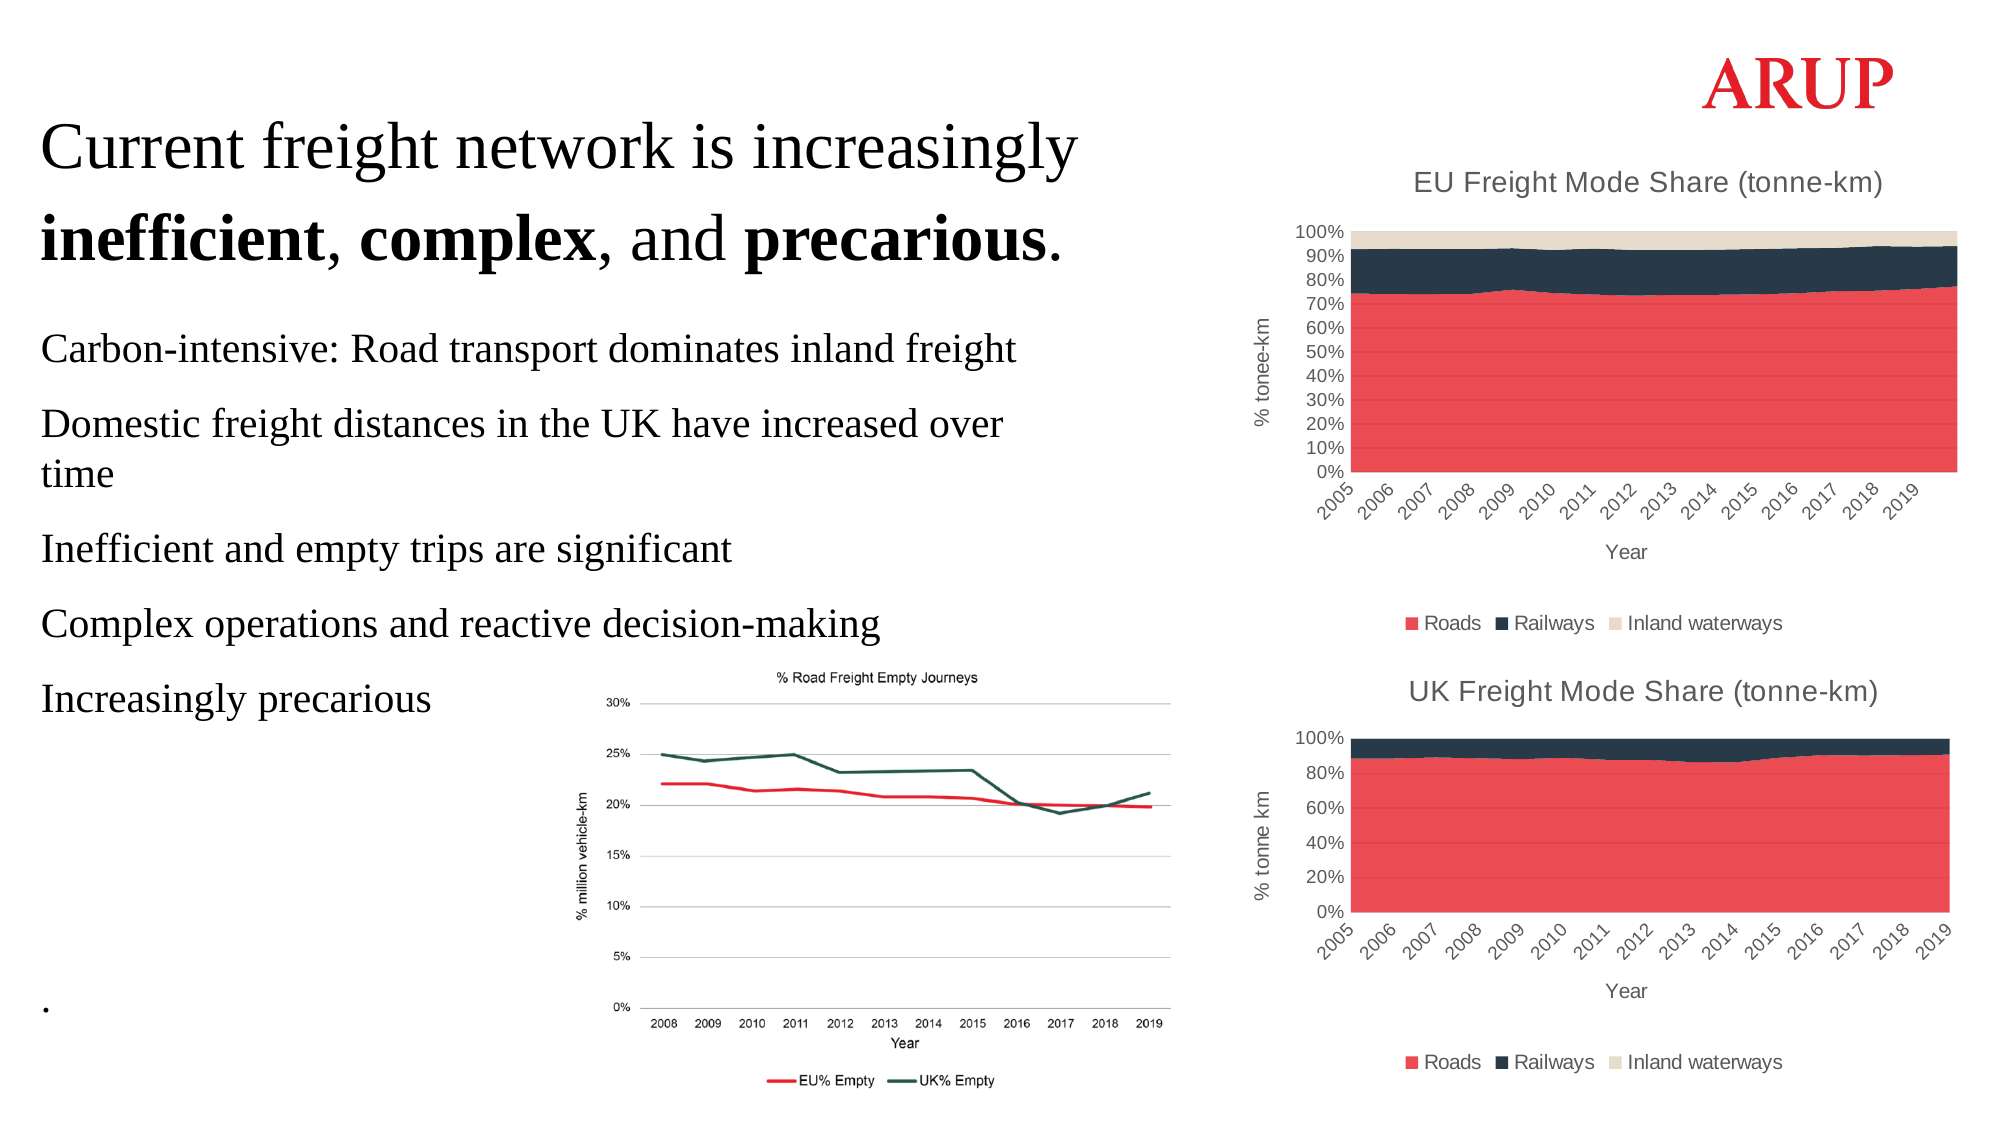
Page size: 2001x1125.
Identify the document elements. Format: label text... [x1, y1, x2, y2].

text_box Carbon-intensive: Road transport dominates inland freight Domestic freight distances in the UK have increased over time Inefficient and empty trips are significant Complex operations and reactive decision-making Increasingly precarious . [40, 271, 1052, 1125]
picture [1702, 58, 1893, 109]
picture [576, 668, 1171, 1094]
title Current freight network is increasingly inefficient, complex, and precarious. [40, 90, 1145, 178]
chart [1217, 142, 1973, 642]
chart [1217, 652, 1973, 1081]
